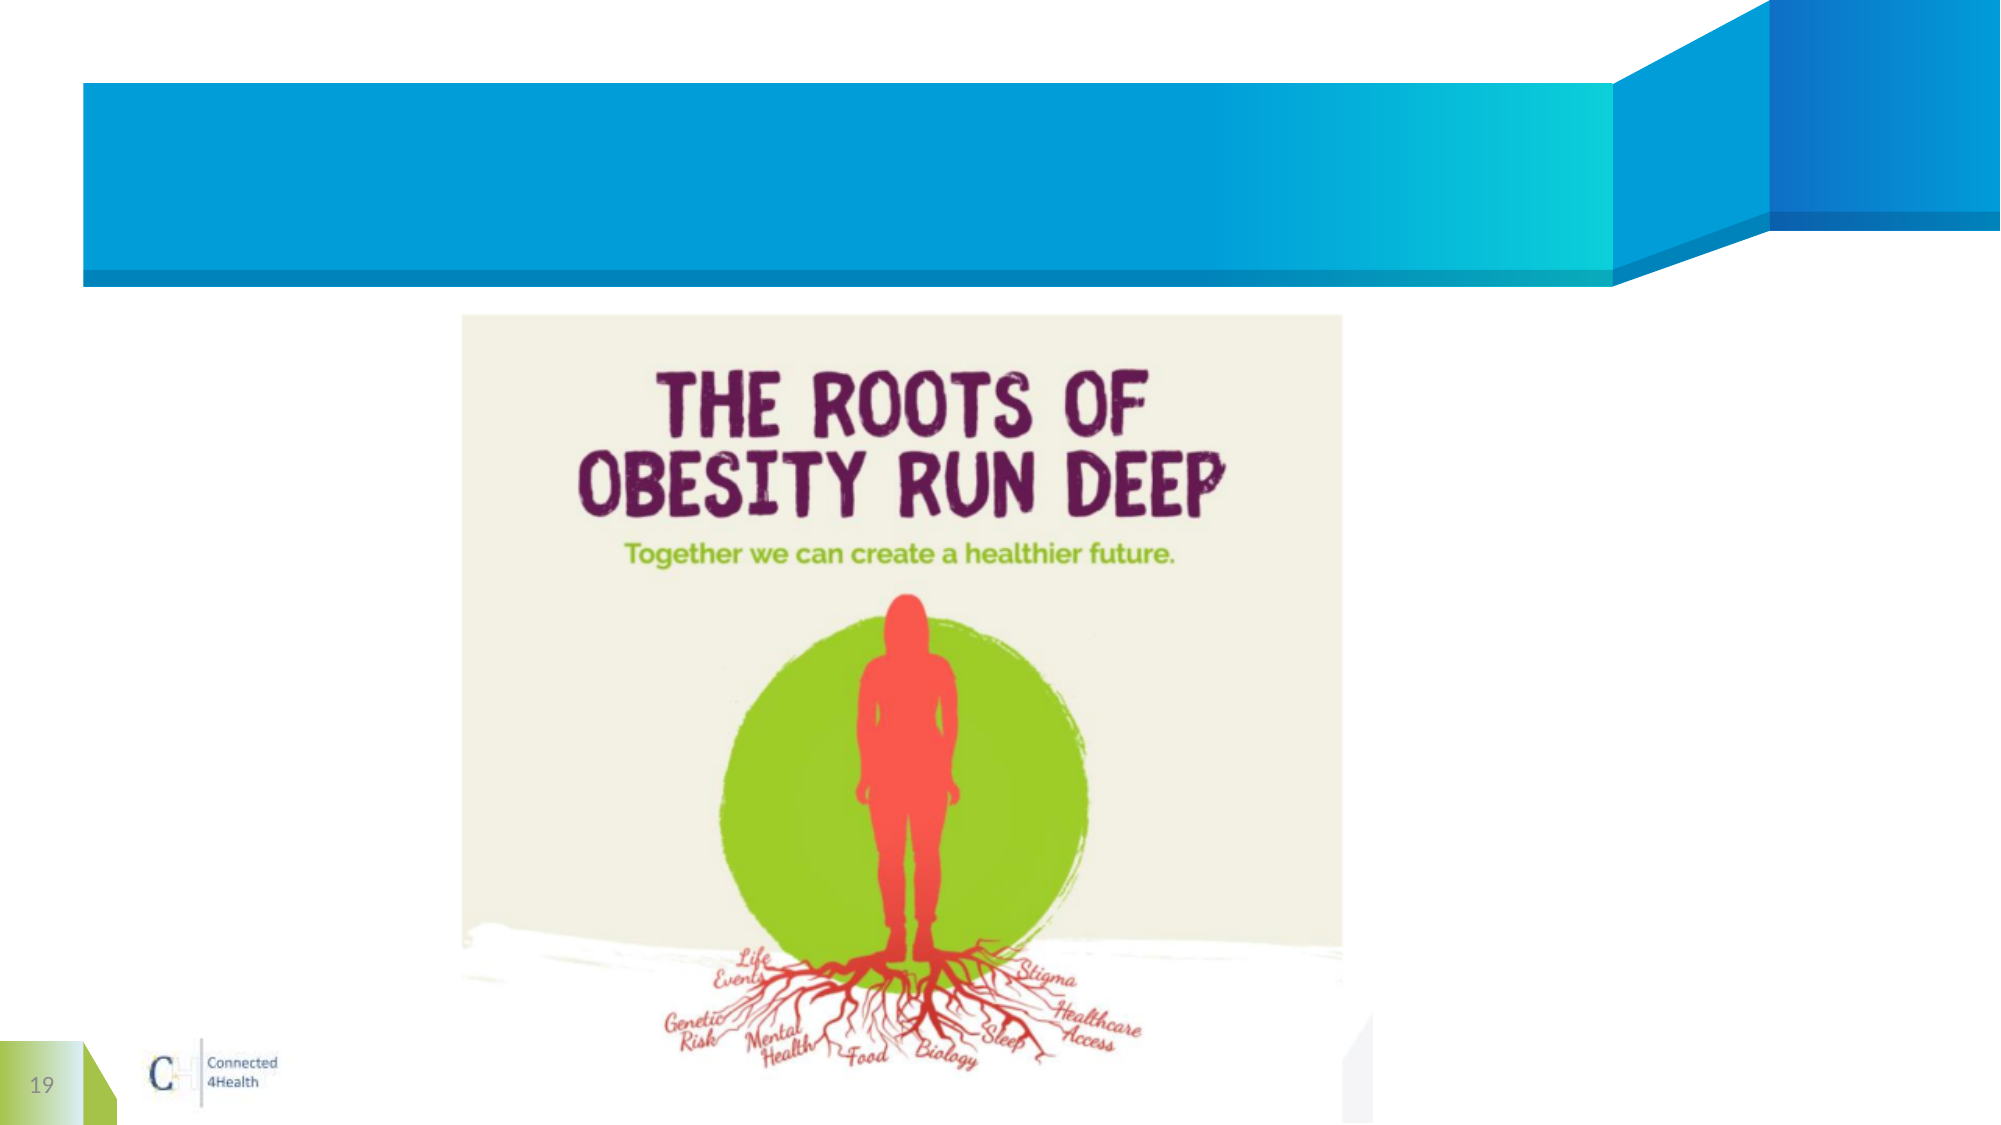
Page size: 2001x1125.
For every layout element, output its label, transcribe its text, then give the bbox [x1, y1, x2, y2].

picture [432, 297, 1373, 1123]
slide_number 19 [0, 1041, 84, 1125]
picture [117, 1026, 293, 1125]
